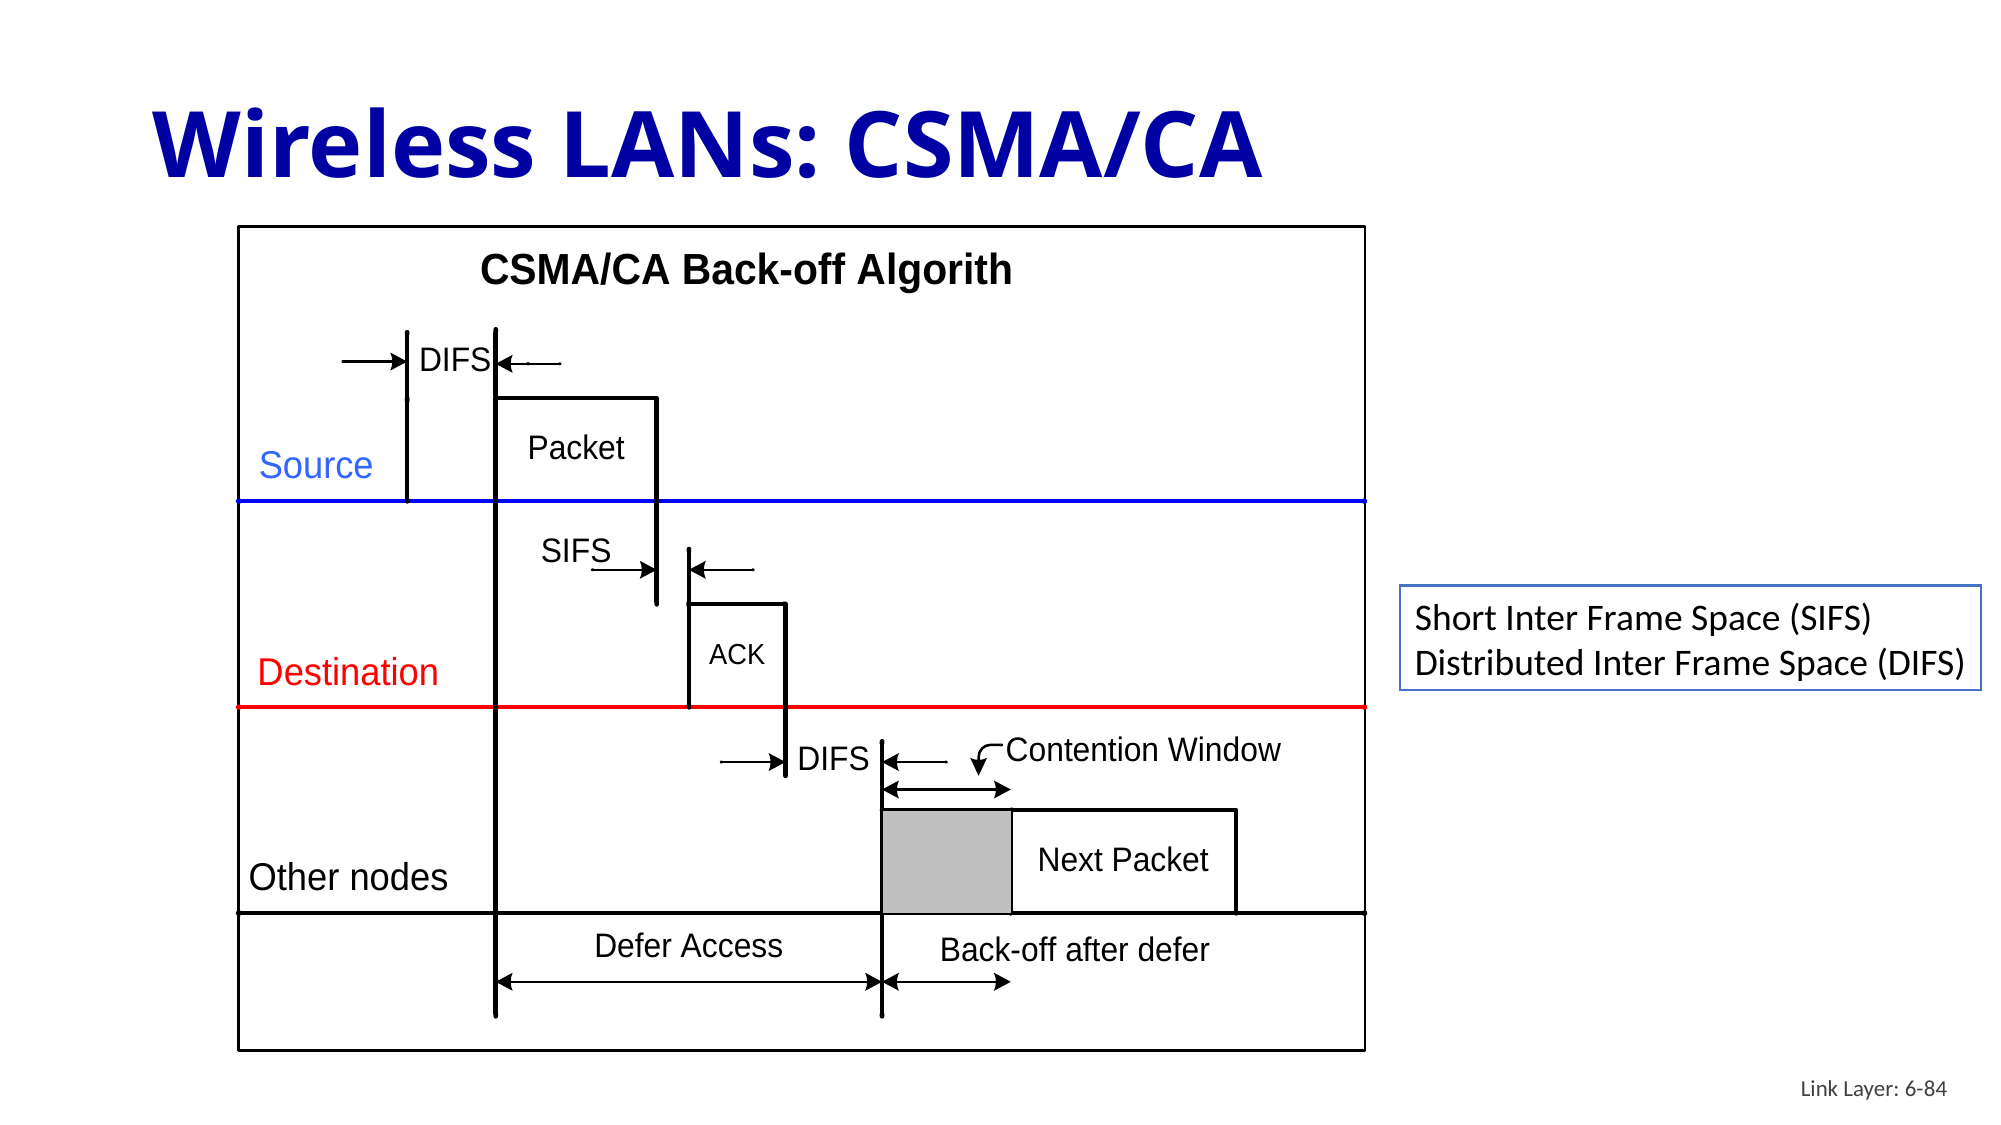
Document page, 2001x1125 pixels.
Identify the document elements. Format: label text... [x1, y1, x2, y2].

text_box Short Inter Frame Space (SIFS) Distributed Inter Frame Space (DIFS) [1399, 584, 1982, 691]
title Wireless LANs: CSMA/CA [137, 74, 1863, 221]
slide_number Link Layer: 6-84 [1512, 1056, 1963, 1117]
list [230, 220, 1373, 1057]
